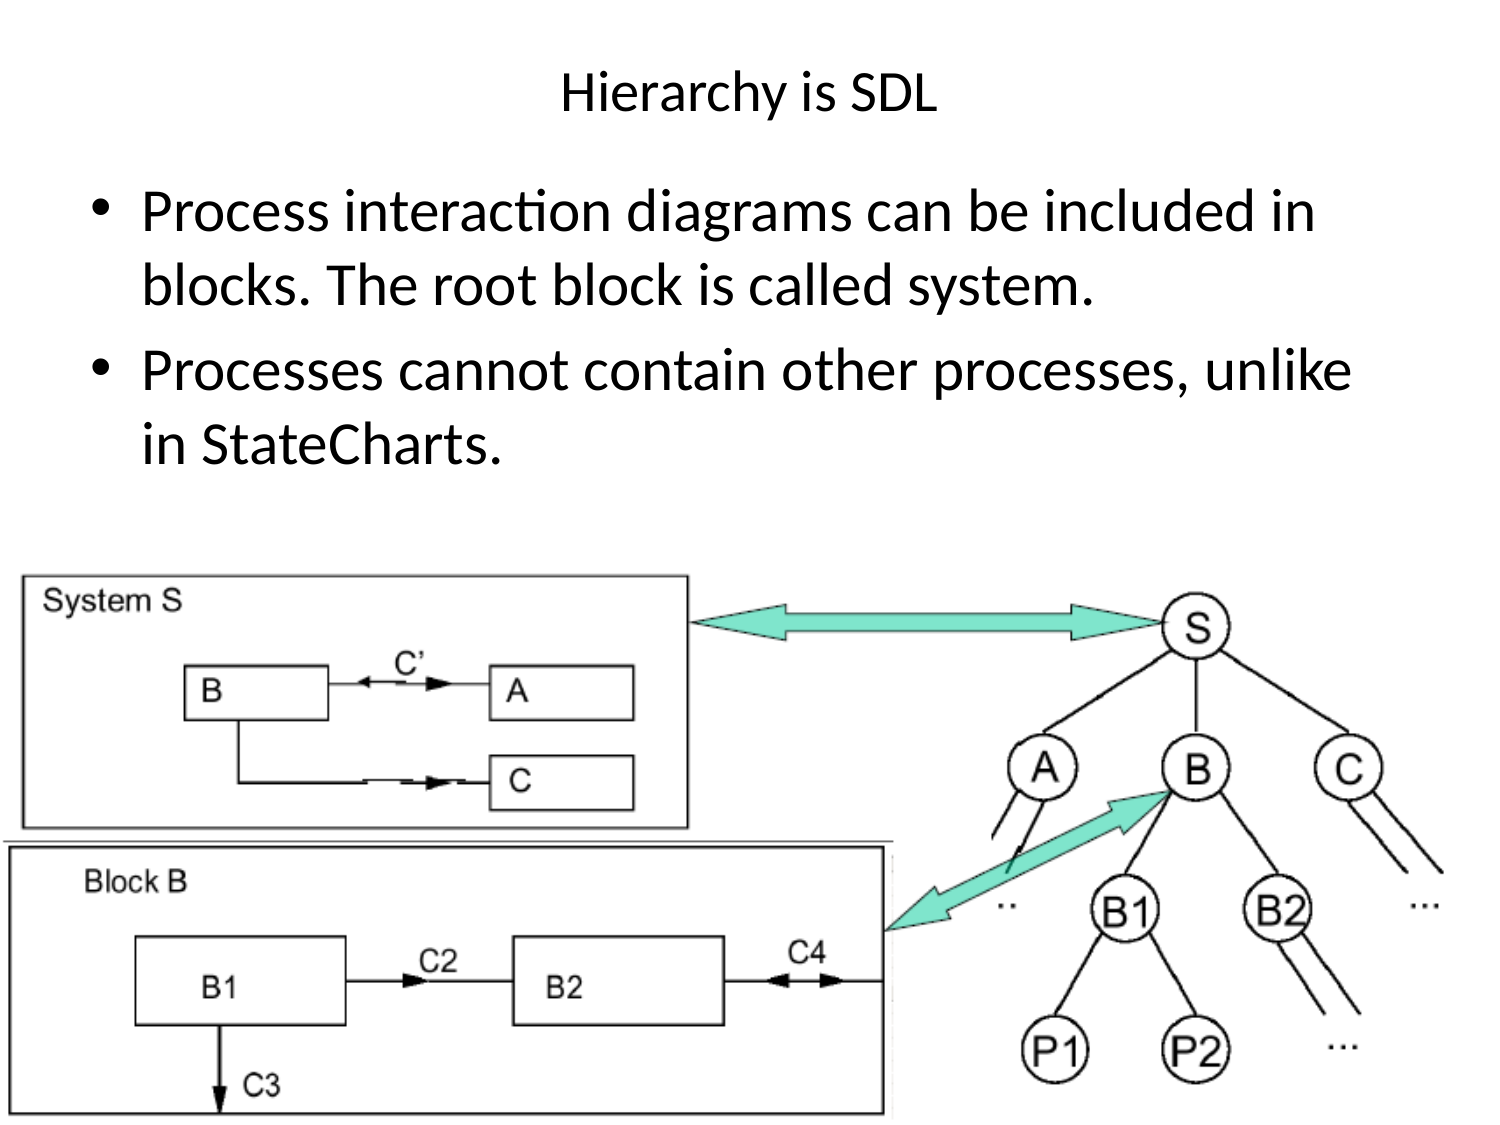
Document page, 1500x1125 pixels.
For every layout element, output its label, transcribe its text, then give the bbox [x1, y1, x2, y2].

picture [0, 562, 1452, 1125]
title Hierarchy is SDL [75, 45, 1425, 132]
list Process interaction diagrams can be included in blocks. The root block is called system. Processes cannot contain other processes, unlike in StateCharts. [75, 162, 1425, 488]
